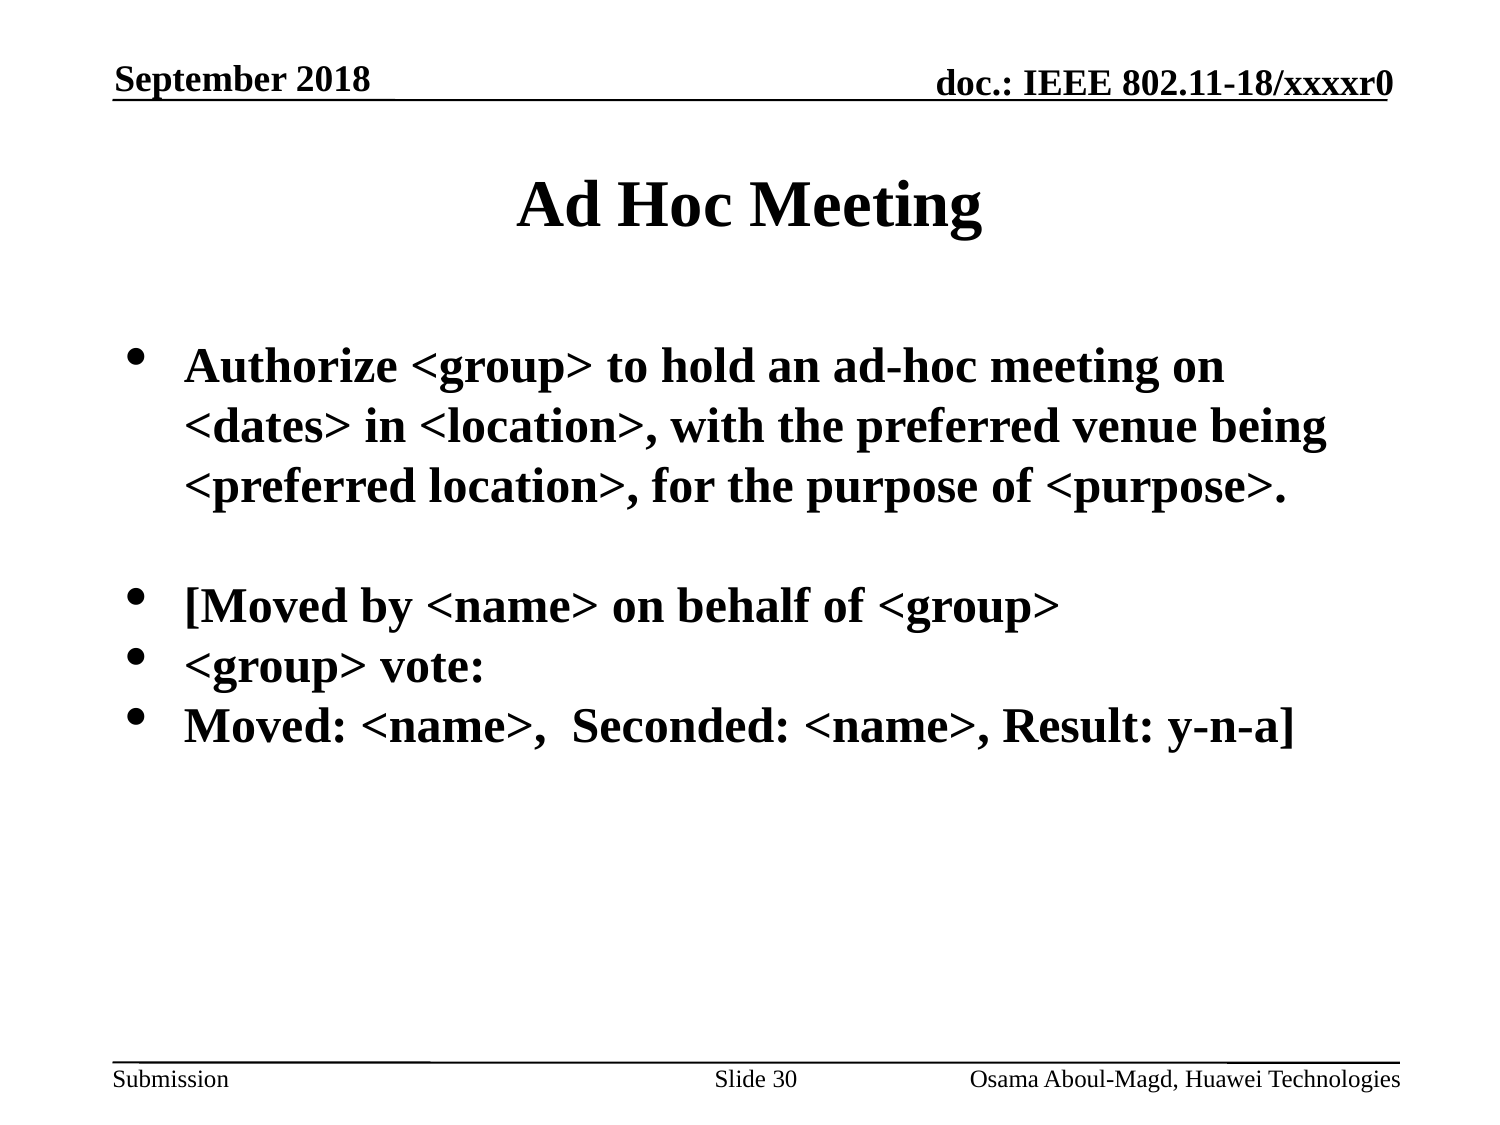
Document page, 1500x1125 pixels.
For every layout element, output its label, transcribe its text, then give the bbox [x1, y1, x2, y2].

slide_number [114, 54, 423, 100]
slide_number Slide 30 [712, 1061, 800, 1123]
list Authorize <group> to hold an ad-hoc meeting on <dates> in <location>, with the preferred venue being <preferred location>, for the purpose of <purpose>. [Moved by <name> on behalf of <group> <group> vote: Moved: <name>, Seconded: <name>, Result: y-n-a] [112, 324, 1388, 1000]
footer Osama Aboul-Magd, Huawei Technologies [878, 1061, 1402, 1093]
title Ad Hoc Meeting [112, 112, 1388, 288]
